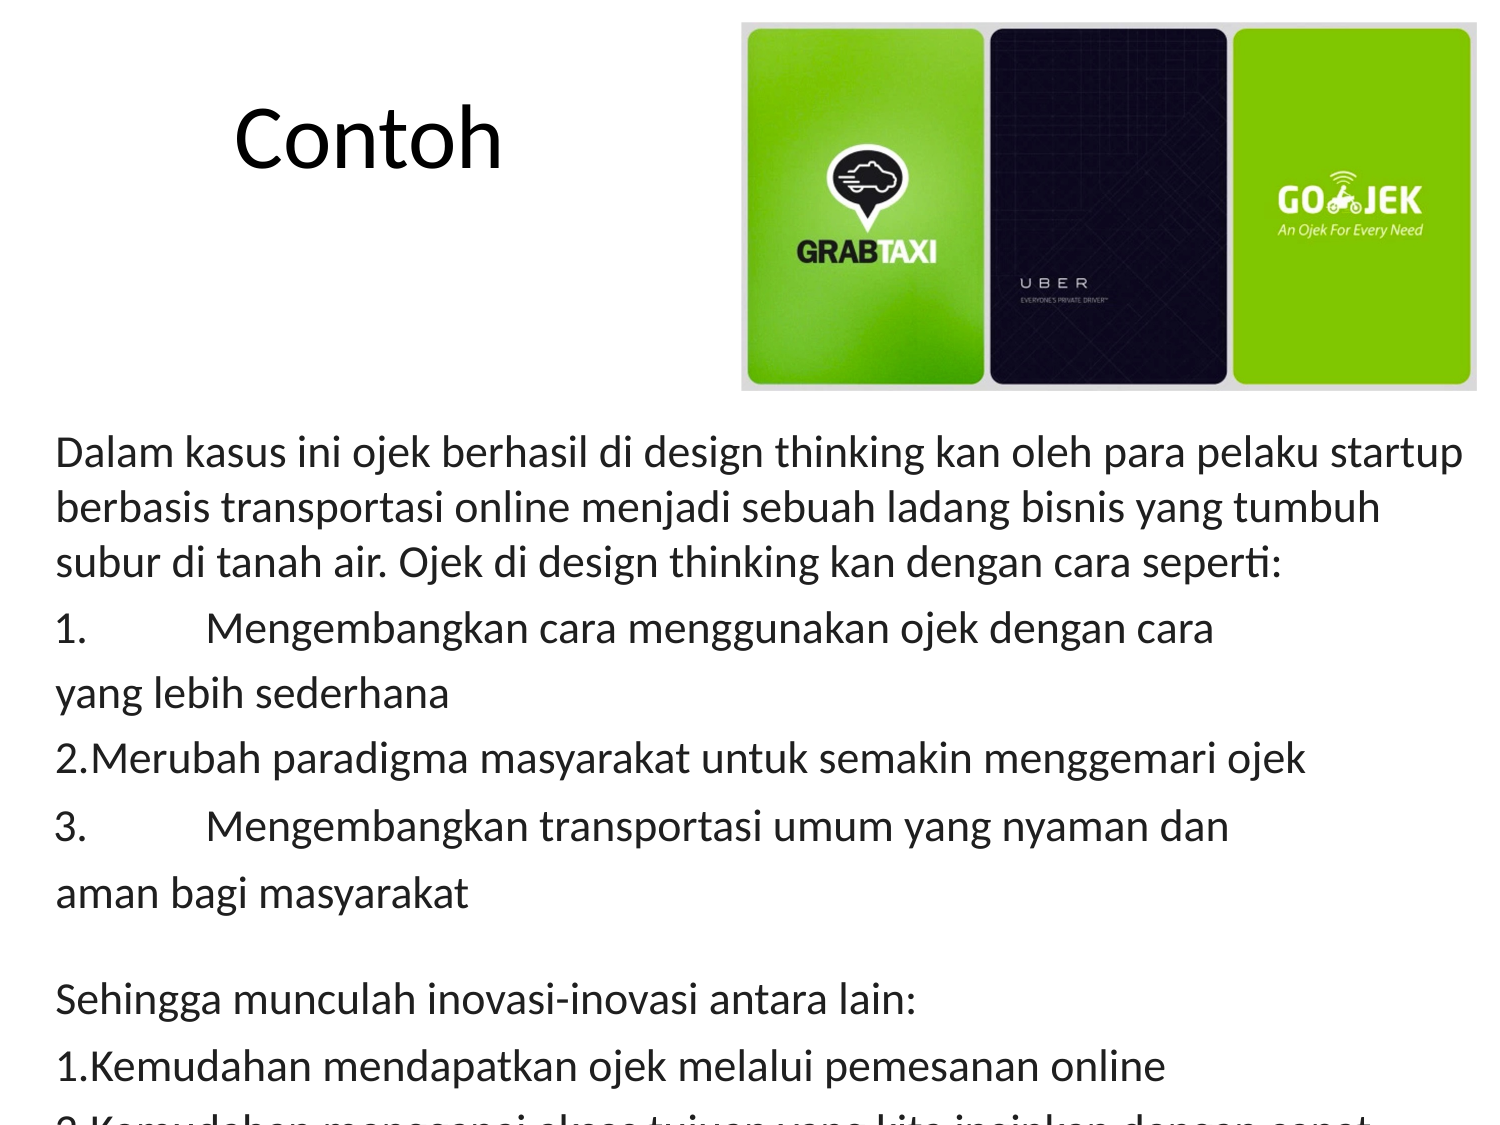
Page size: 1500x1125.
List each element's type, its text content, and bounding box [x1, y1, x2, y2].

picture [740, 22, 1478, 391]
title Contoh [147, 42, 735, 266]
text_box Dalam kasus ini ojek berhasil di design thinking kan oleh para pelaku startup berbasis transportasi online menjadi sebuah ladang bisnis yang tumbuh subur di tanah air. Ojek di design thinking kan dengan cara seperti: Mengembangkan cara menggunakan ojek dengan cara yang lebih sederhana Merubah paradigma masyarakat untuk semakin menggemari ojek Mengembangkan transportasi umum yang nyaman dan aman bagi masyarakat Sehingga munculah inovasi-inovasi antara lain: Kemudahan mendapatkan ojek melalui pemesanan online Kemudahan menggapai akses tujuan yang kita inginkan dengan cepat [53, 419, 1472, 1125]
